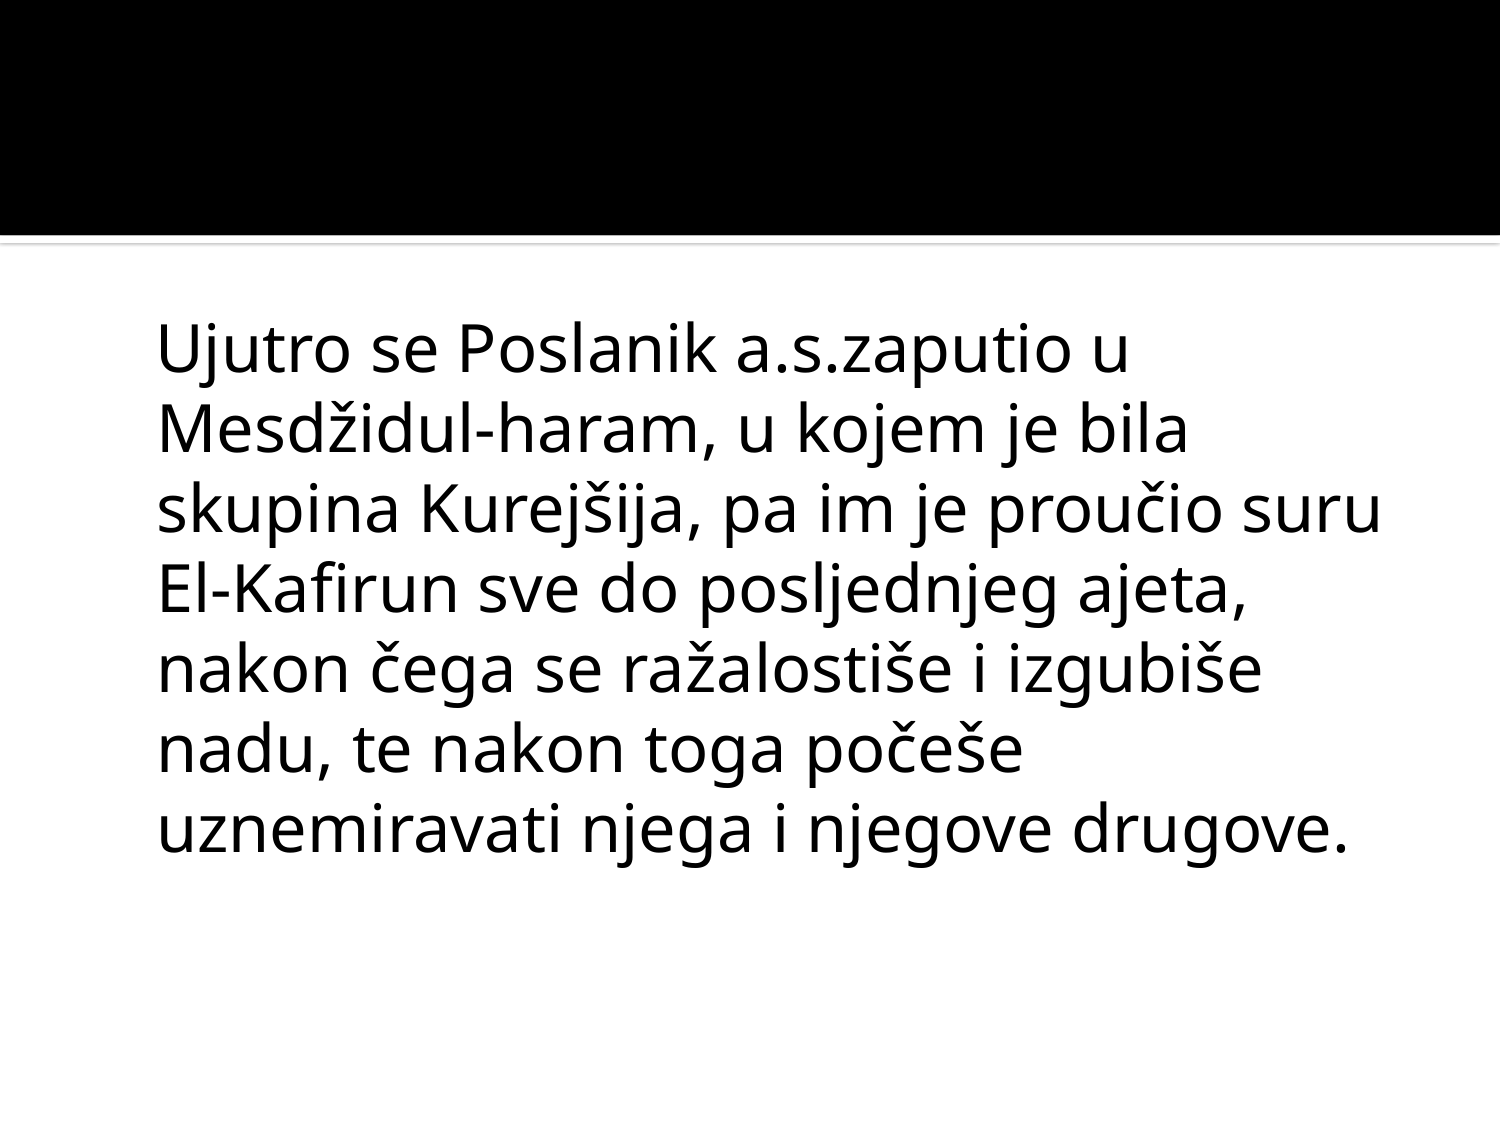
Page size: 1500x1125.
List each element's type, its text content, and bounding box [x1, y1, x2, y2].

list Ujutro se Poslanik a.s.zaputio u Mesdžidul-haram, u kojem je bila skupina Kurejšija, pa im je proučio suru El-Kafirun sve do posljednjeg ajeta, nakon čega se ražalostiše i izgubiše nadu, te nakon toga počeše uznemiravati njega i njegove drugove. [75, 291, 1425, 1050]
